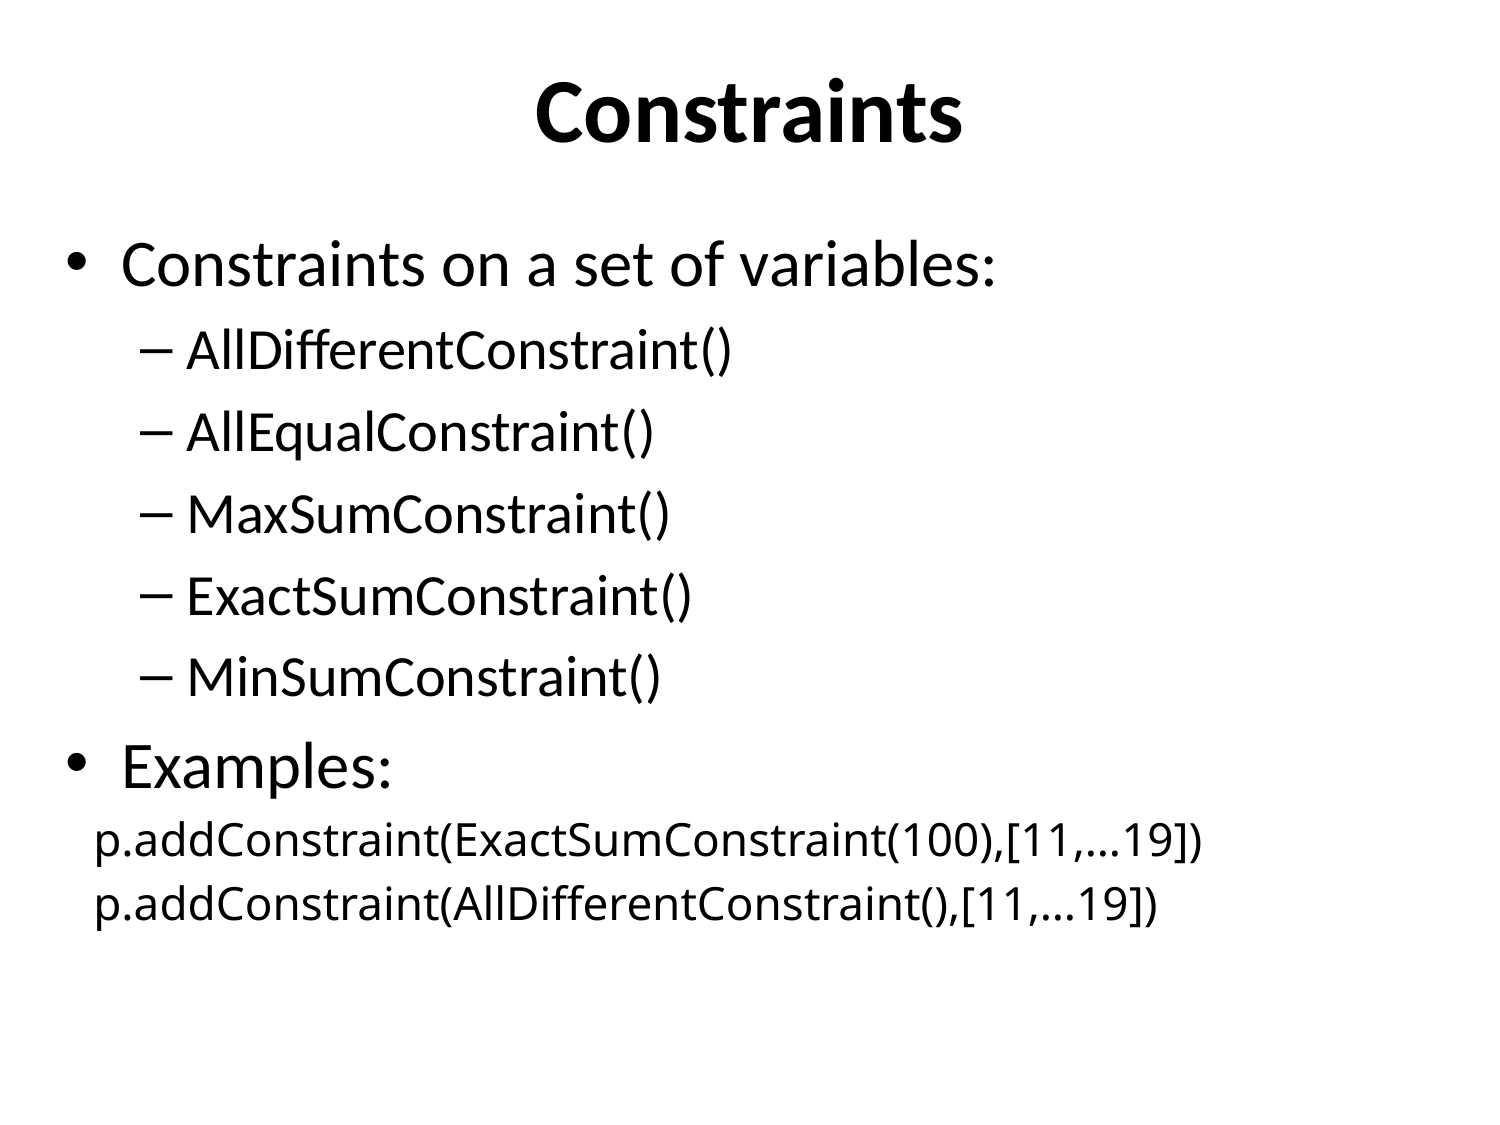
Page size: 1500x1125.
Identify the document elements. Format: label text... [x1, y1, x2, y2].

list Constraints on a set of variables: AllDifferentConstraint() AllEqualConstraint() MaxSumConstraint() ExactSumConstraint() MinSumConstraint() Examples: p.addConstraint(ExactSumConstraint(100),[11,…19]) p.addConstraint(AllDifferentConstraint(),[11,…19]) [50, 212, 1500, 1075]
title Constraints [75, 24, 1425, 188]
